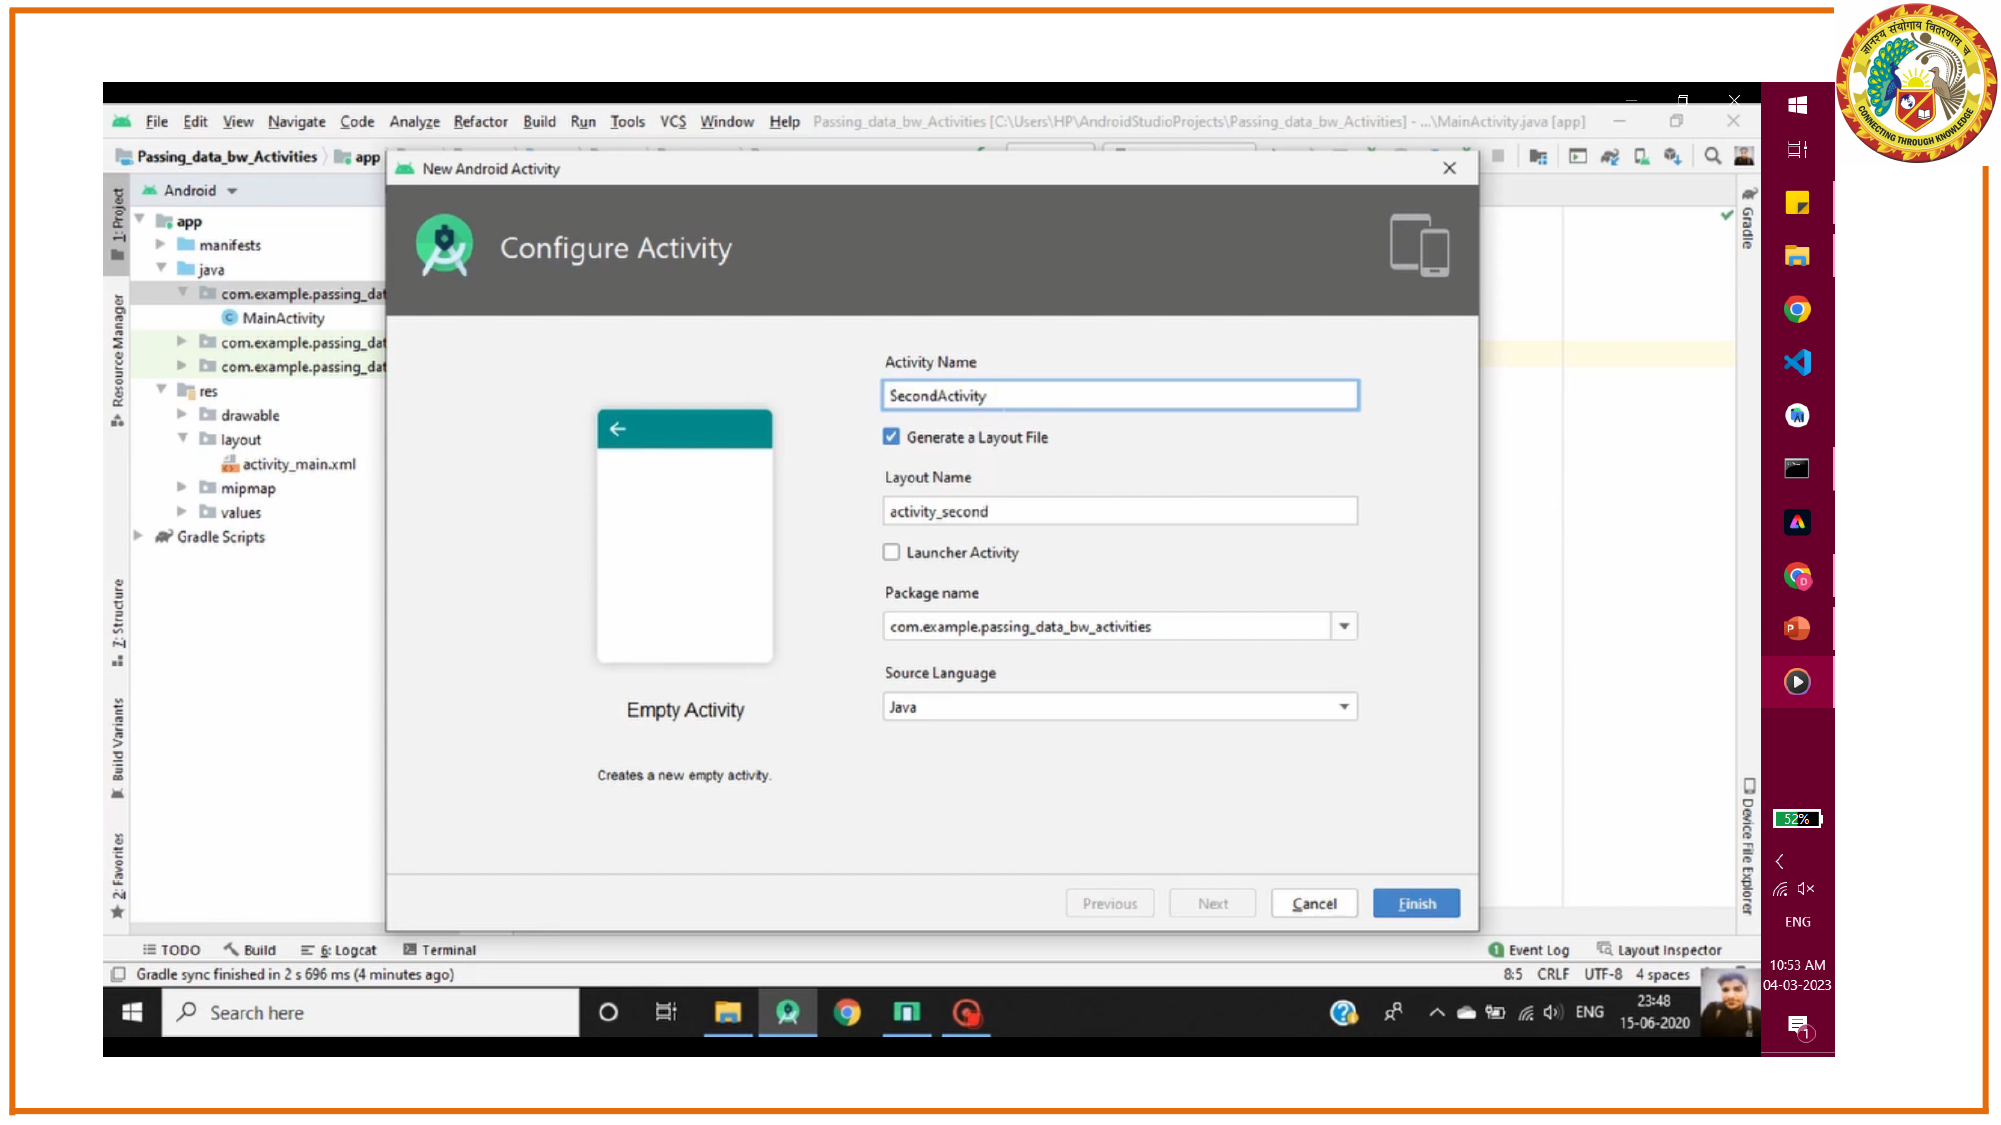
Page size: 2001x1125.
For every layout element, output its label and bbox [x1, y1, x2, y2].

text_box [9, 6, 1834, 14]
text_box [1982, 166, 1990, 1115]
picture [103, 0, 2000, 1057]
text_box [9, 1107, 1982, 1115]
text_box [8, 8, 16, 1117]
